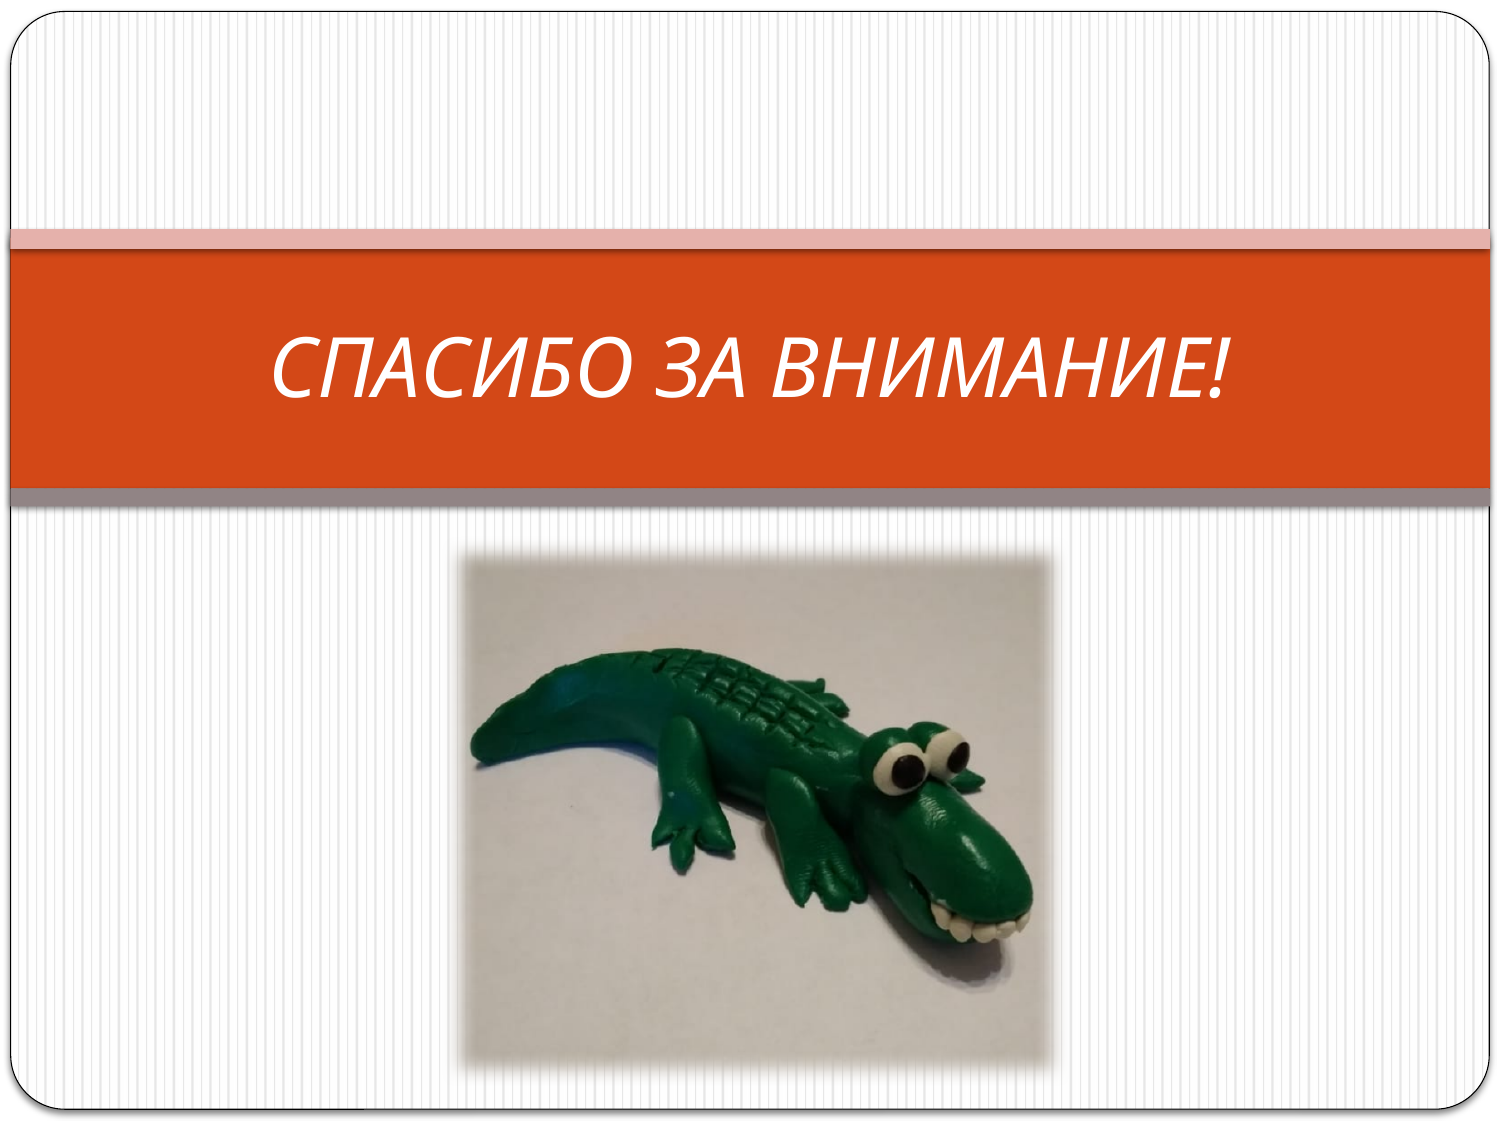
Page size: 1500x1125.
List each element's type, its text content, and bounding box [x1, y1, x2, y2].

picture [442, 536, 1070, 1086]
title СПАСИБО ЗА ВНИМАНИЕ! [75, 247, 1425, 489]
